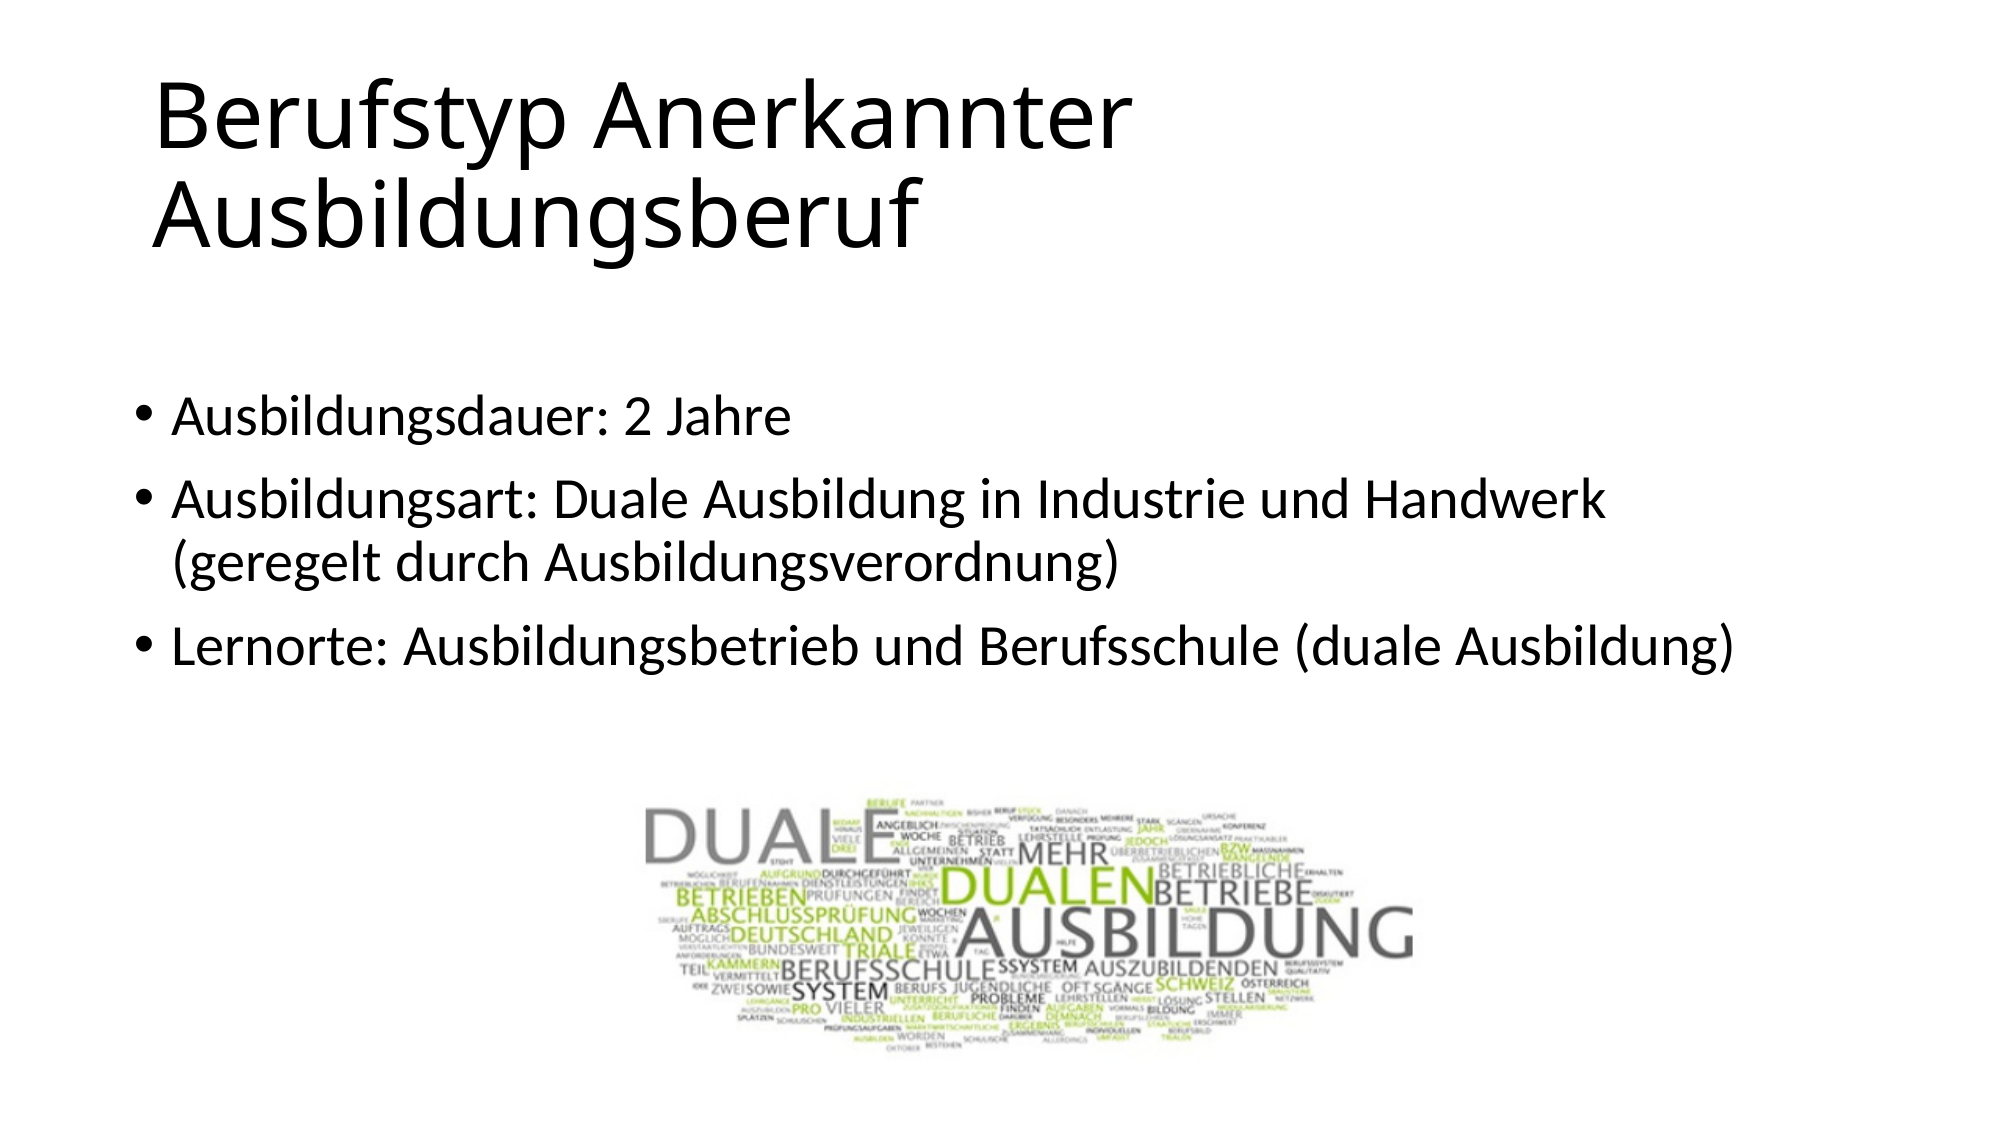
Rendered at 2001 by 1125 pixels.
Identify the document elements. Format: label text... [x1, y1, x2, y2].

list Ausbildungsdauer: 2 Jahre Ausbildungsart: Duale Ausbildung in Industrie und Handwerk (geregelt durch Ausbildungsverordnung) Lernorte: Ausbildungsbetrieb und Berufsschule (duale Ausbildung) [118, 377, 1844, 1091]
picture [560, 688, 1499, 1125]
title Berufstyp Anerkannter Ausbildungsberuf [137, 59, 1863, 278]
